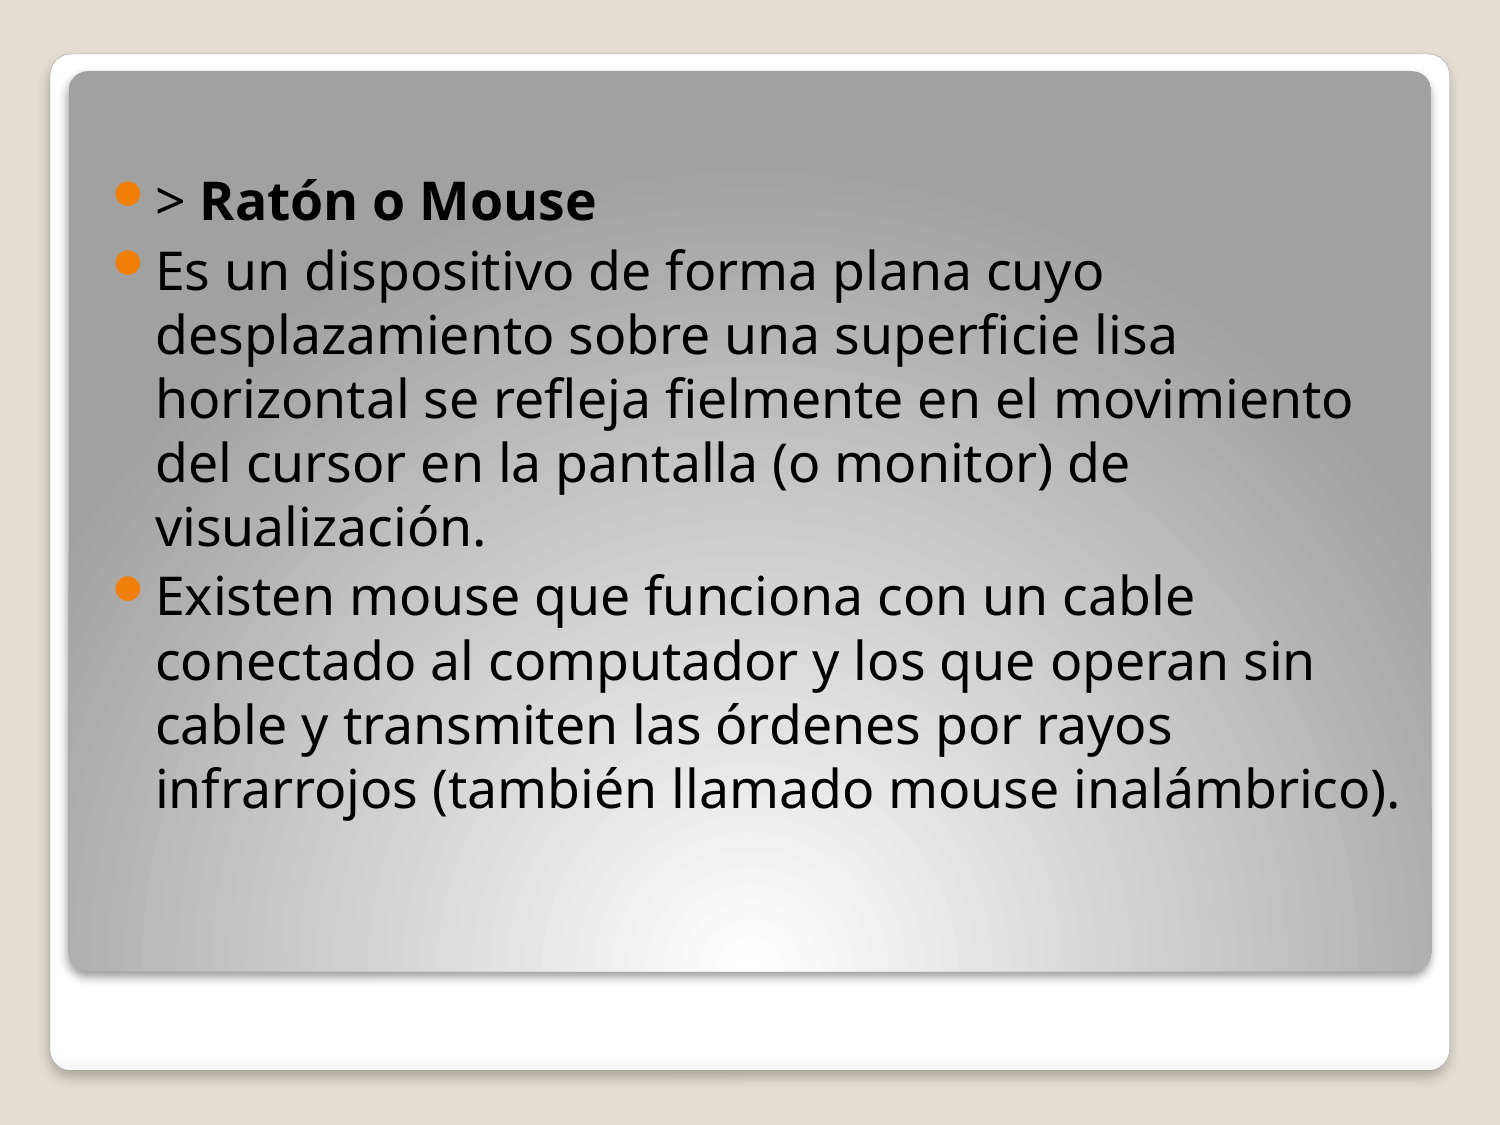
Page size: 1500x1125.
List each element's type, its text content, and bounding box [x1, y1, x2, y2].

list > Ratón o Mouse Es un dispositivo de forma plana cuyo desplazamiento sobre una superficie lisa horizontal se refleja fielmente en el movimiento del cursor en la pantalla (o monitor) de visualización. Existen mouse que funciona con un cable conectado al computador y los que operan sin cable y transmiten las órdenes por rayos infrarrojos (también llamado mouse inalámbrico). [82, 152, 1425, 840]
